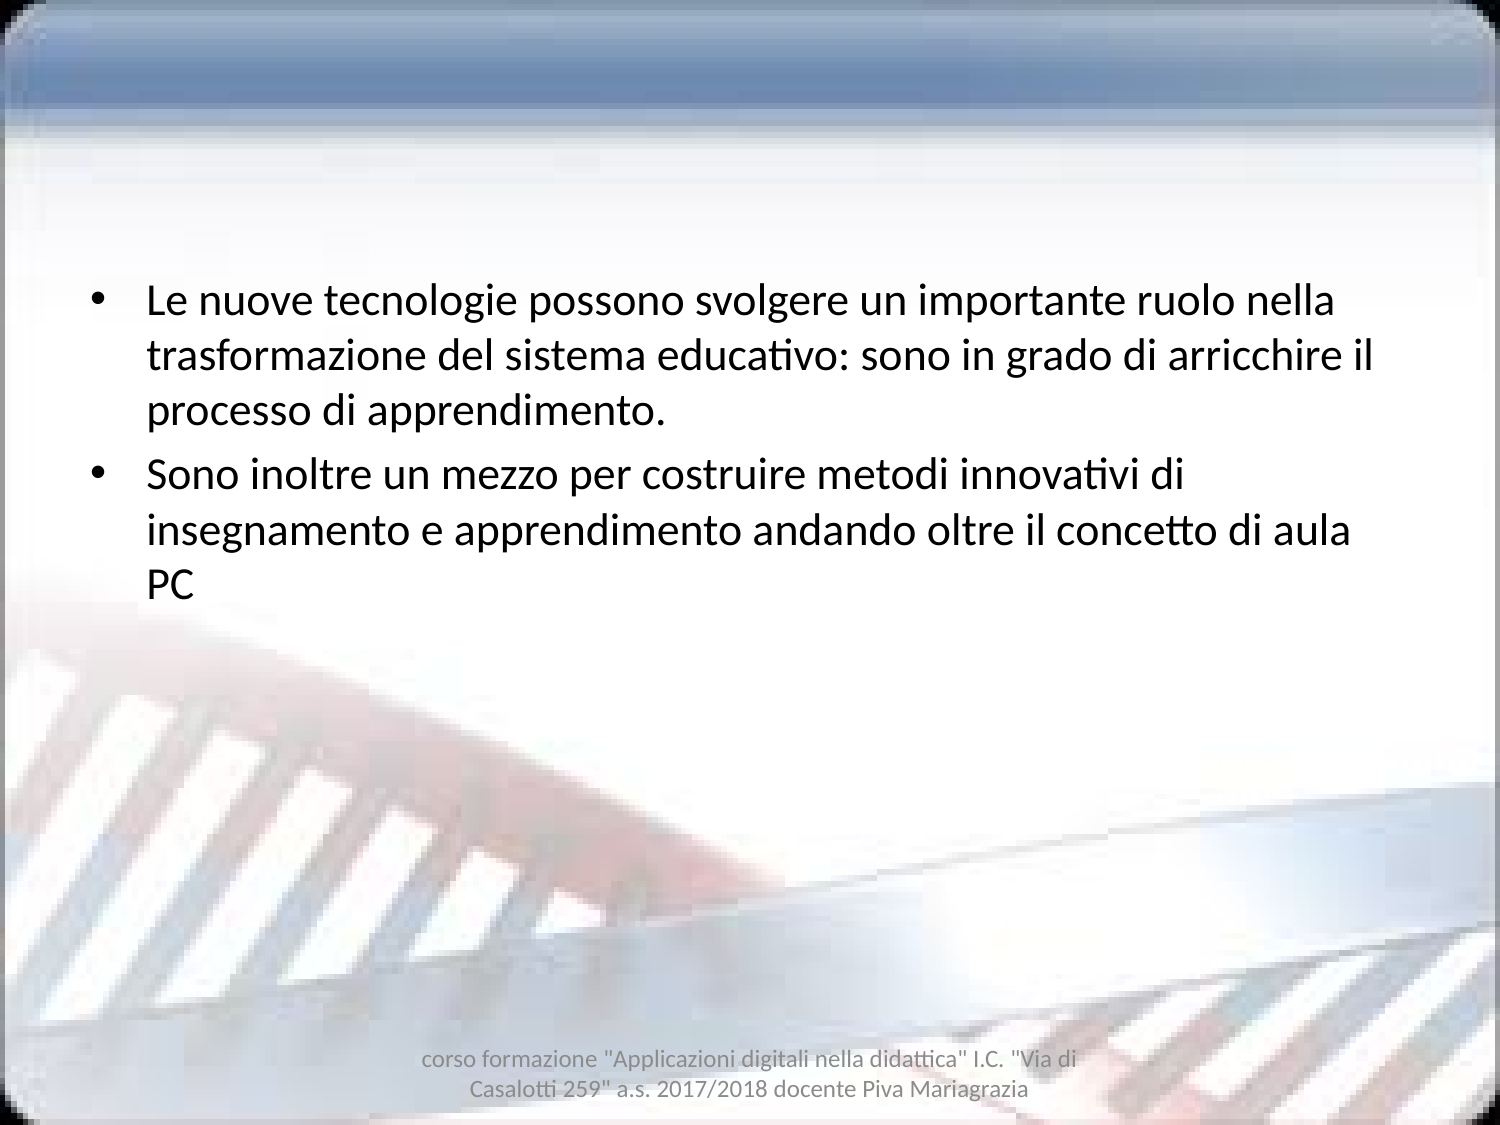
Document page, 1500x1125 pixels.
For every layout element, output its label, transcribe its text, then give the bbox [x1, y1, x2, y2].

footer corso formazione "Applicazioni digitali nella didattica" I.C. "Via di Casalotti 259" a.s. 2017/2018 docente Piva Mariagrazia [383, 1042, 1117, 1103]
list Le nuove tecnologie possono svolgere un importante ruolo nella trasformazione del sistema educativo: sono in grado di arricchire il processo di apprendimento. Sono inoltre un mezzo per costruire metodi innovativi di insegnamento e apprendimento andando oltre il concetto di aula PC [75, 262, 1425, 1005]
picture [0, 0, 1500, 1125]
